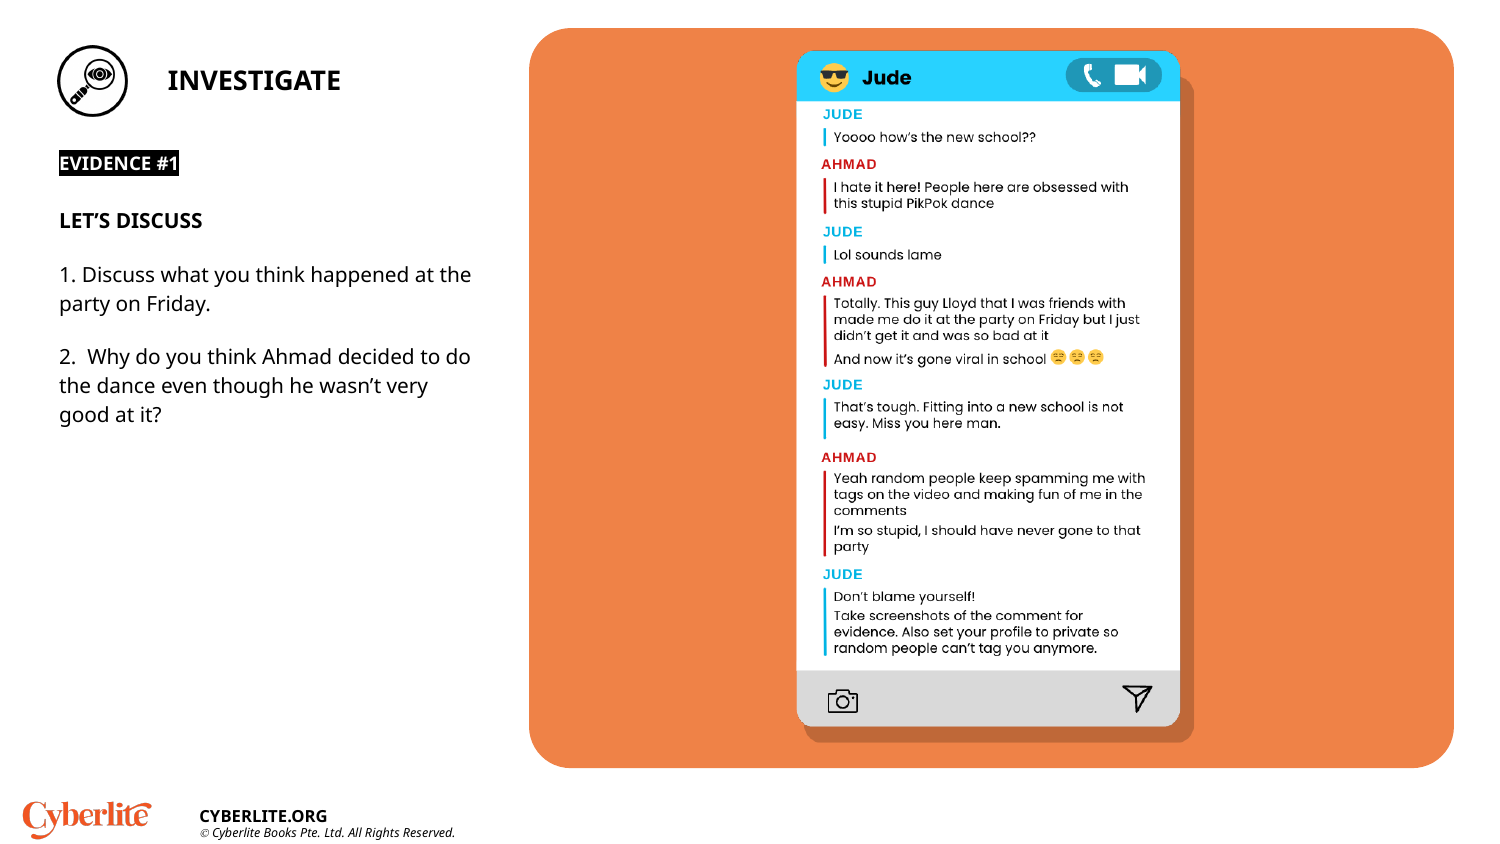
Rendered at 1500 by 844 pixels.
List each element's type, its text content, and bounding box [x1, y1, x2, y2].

subtitle EVIDENCE #1 [44, 141, 499, 181]
picture [532, 26, 1458, 767]
title INVESTIGATE [152, 48, 458, 113]
picture [12, 792, 162, 844]
picture [56, 45, 128, 117]
list LET’S DISCUSS 1. Discuss what you think happened at the party on Friday. 2. Why do you think Ahmad decided to do the dance even though he wasn’t very good at it? [44, 189, 499, 752]
